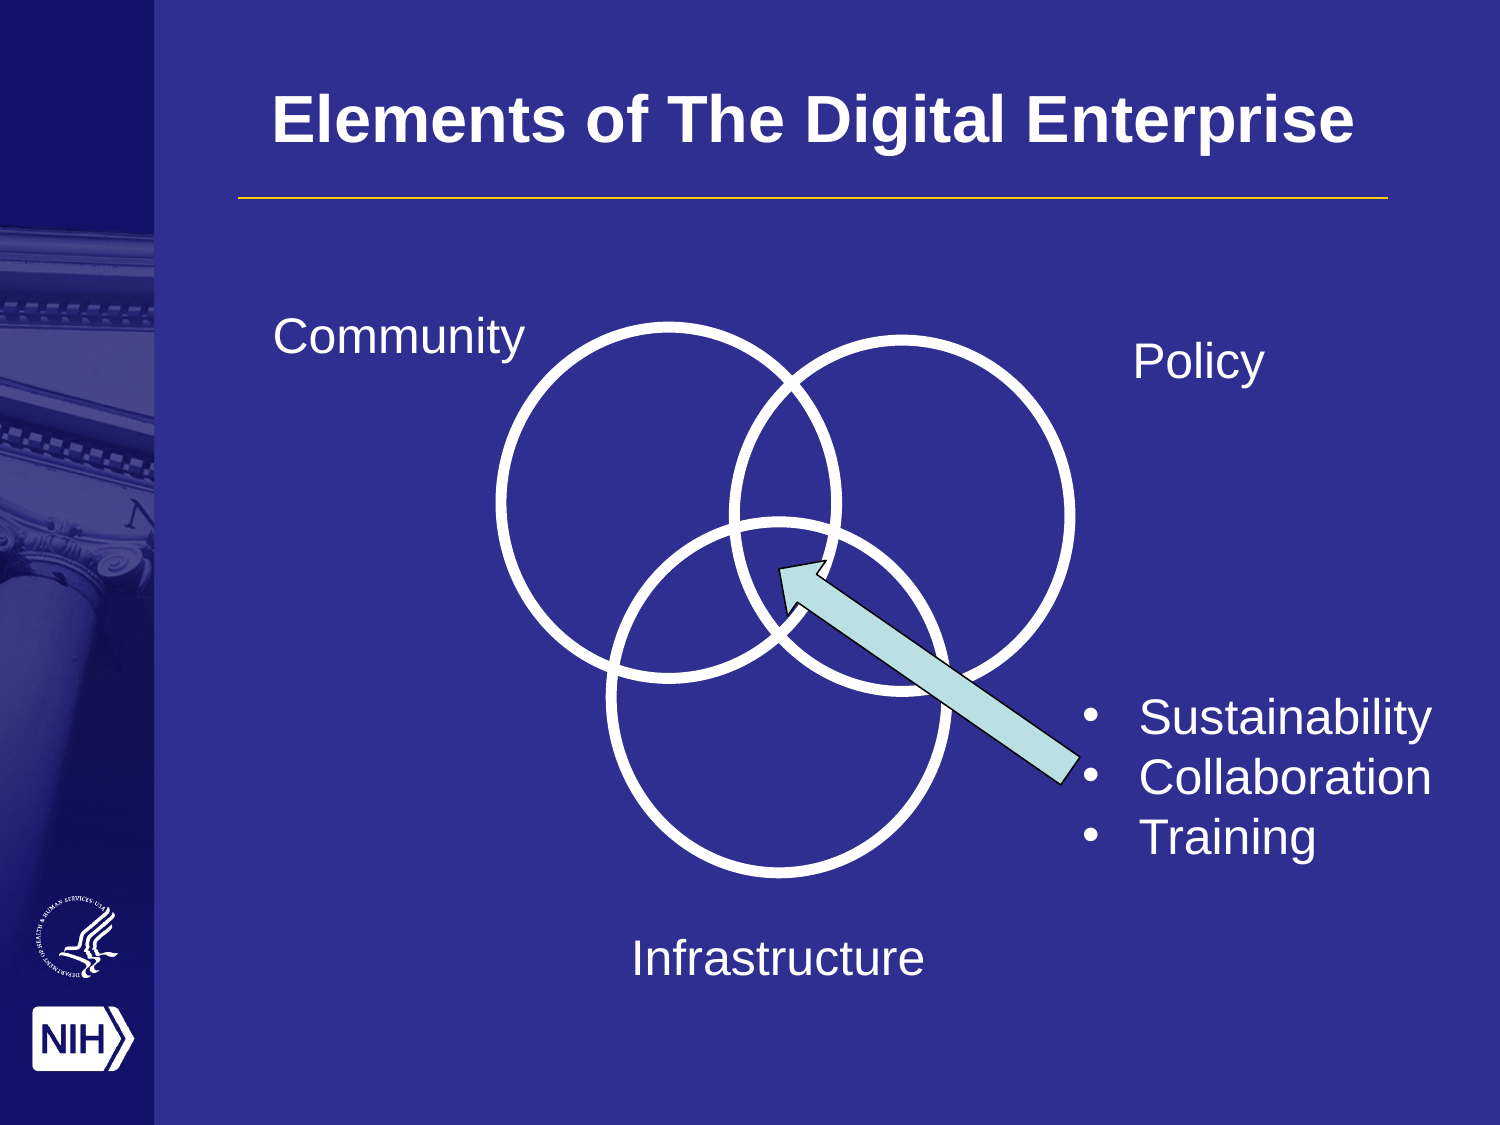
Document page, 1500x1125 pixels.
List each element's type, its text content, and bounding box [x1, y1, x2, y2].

text_box Sustainability Collaboration Training [1067, 676, 1488, 872]
picture [0, 0, 155, 1125]
text_box Elements of The Digital Enterprise [186, 68, 1442, 198]
text_box Infrastructure [616, 917, 941, 993]
text_box [734, 340, 1070, 678]
text_box [500, 327, 792, 669]
text_box [778, 560, 1081, 785]
text_box Community [258, 296, 541, 371]
text_box Policy [1117, 321, 1281, 396]
text_box [611, 521, 947, 873]
